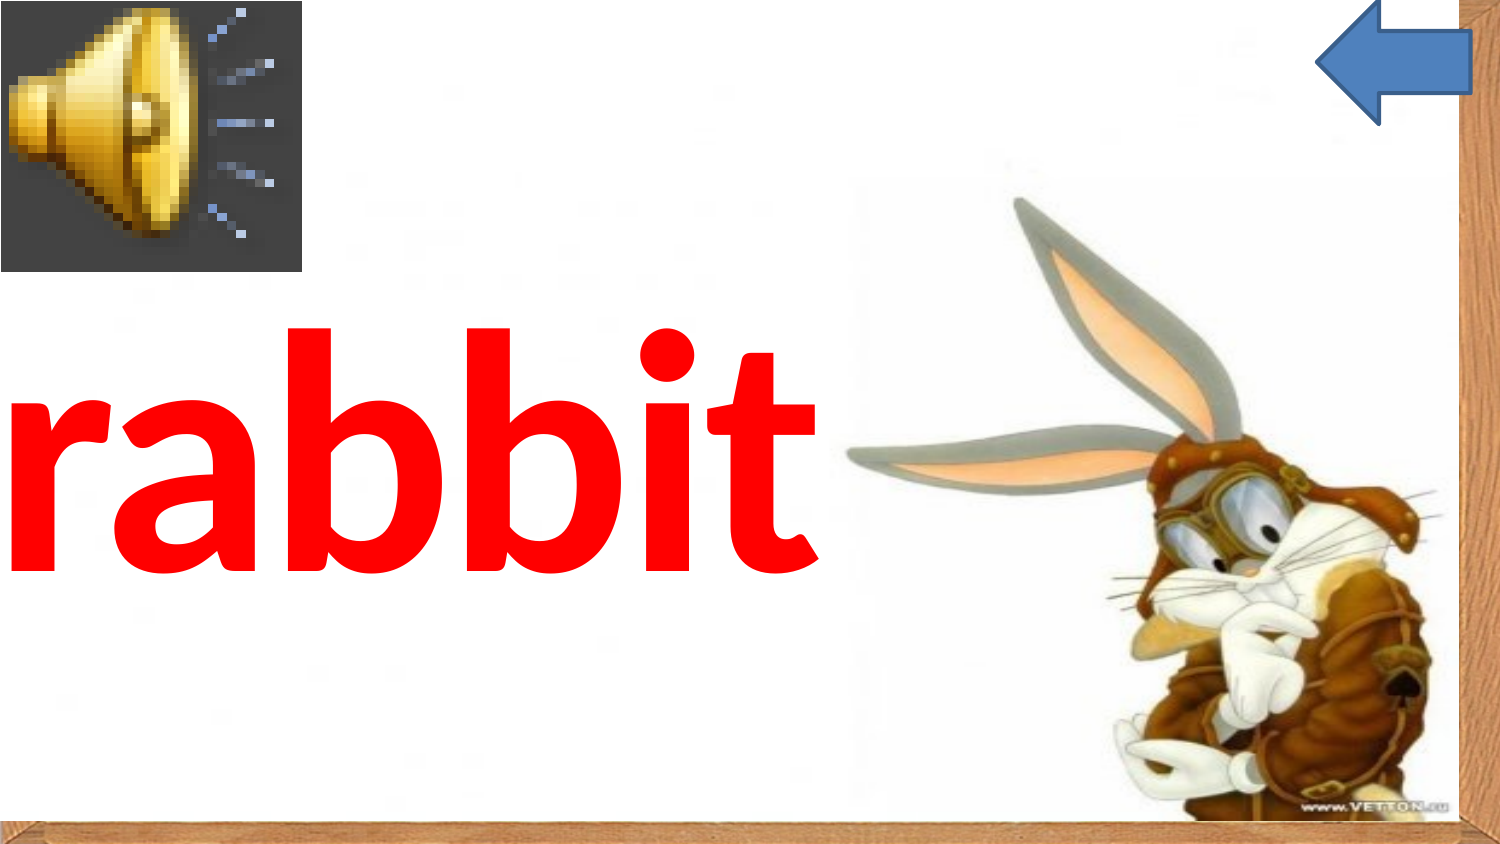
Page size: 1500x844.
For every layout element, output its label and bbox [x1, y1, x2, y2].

picture [0, 0, 1500, 844]
text_box [1464, 28, 1473, 96]
